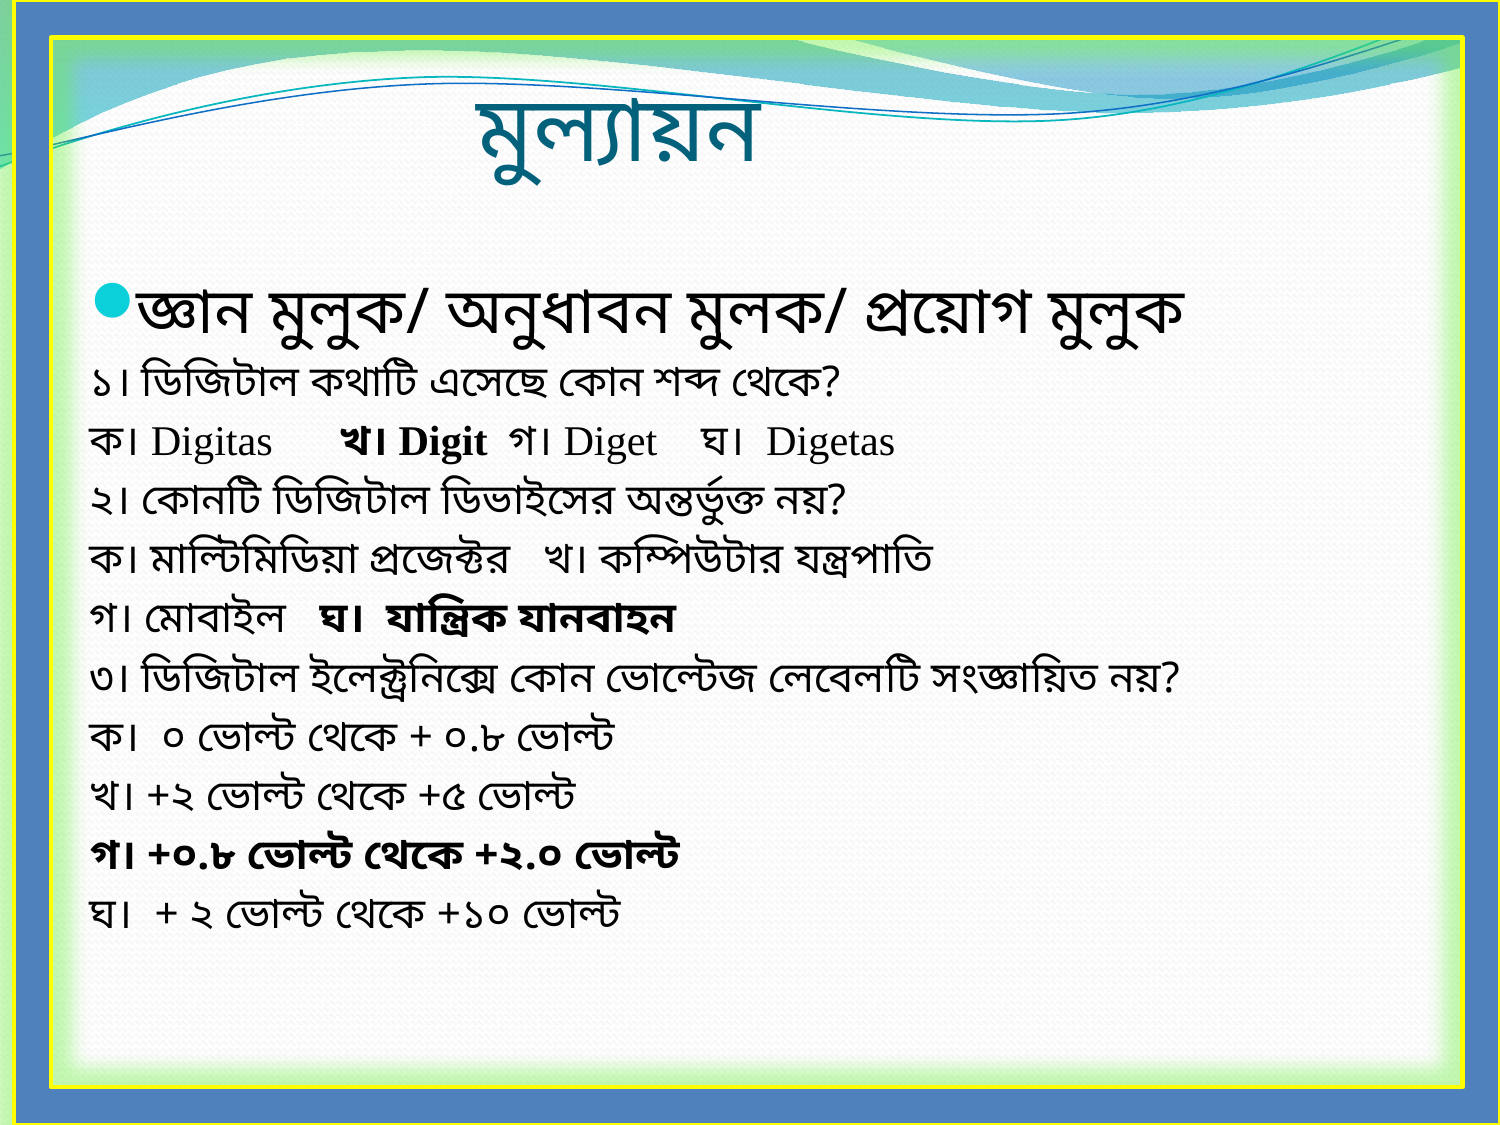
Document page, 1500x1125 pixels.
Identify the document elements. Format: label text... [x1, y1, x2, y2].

text_box [13, 0, 1500, 1125]
title মুল্যায়ন [387, 68, 850, 180]
list জ্ঞান মুলুক/ অনুধাবন মুলক/ প্রয়োগ মুলুক ১। ডিজিটাল কথাটি এসেছে কোন শব্দ থেকে? ক। Digitas খ। Digit গ। Diget ঘ। Digetas ২। কোনটি ডিজিটাল ডিভাইসের অন্তর্ভুক্ত নয়? ক। মাল্টিমিডিয়া প্রজেক্টর খ। কম্পিউটার যন্ত্রপাতি গ। মোবাইল ঘ। যান্ত্রিক যানবাহন ৩। ডিজিটাল ইলেক্ট্রনিক্সে কোন ভোল্টেজ লেবেলটি সংজ্ঞায়িত নয়? ক। ০ ভোল্ট থেকে + ০.৮ ভোল্ট খ। +২ ভোল্ট থেকে +৫ ভোল্ট গ। +০.৮ ভোল্ট থেকে +২.০ ভোল্ট ঘ। + ২ ভোল্ট থেকে +১০ ভোল্ট [82, 262, 1433, 950]
